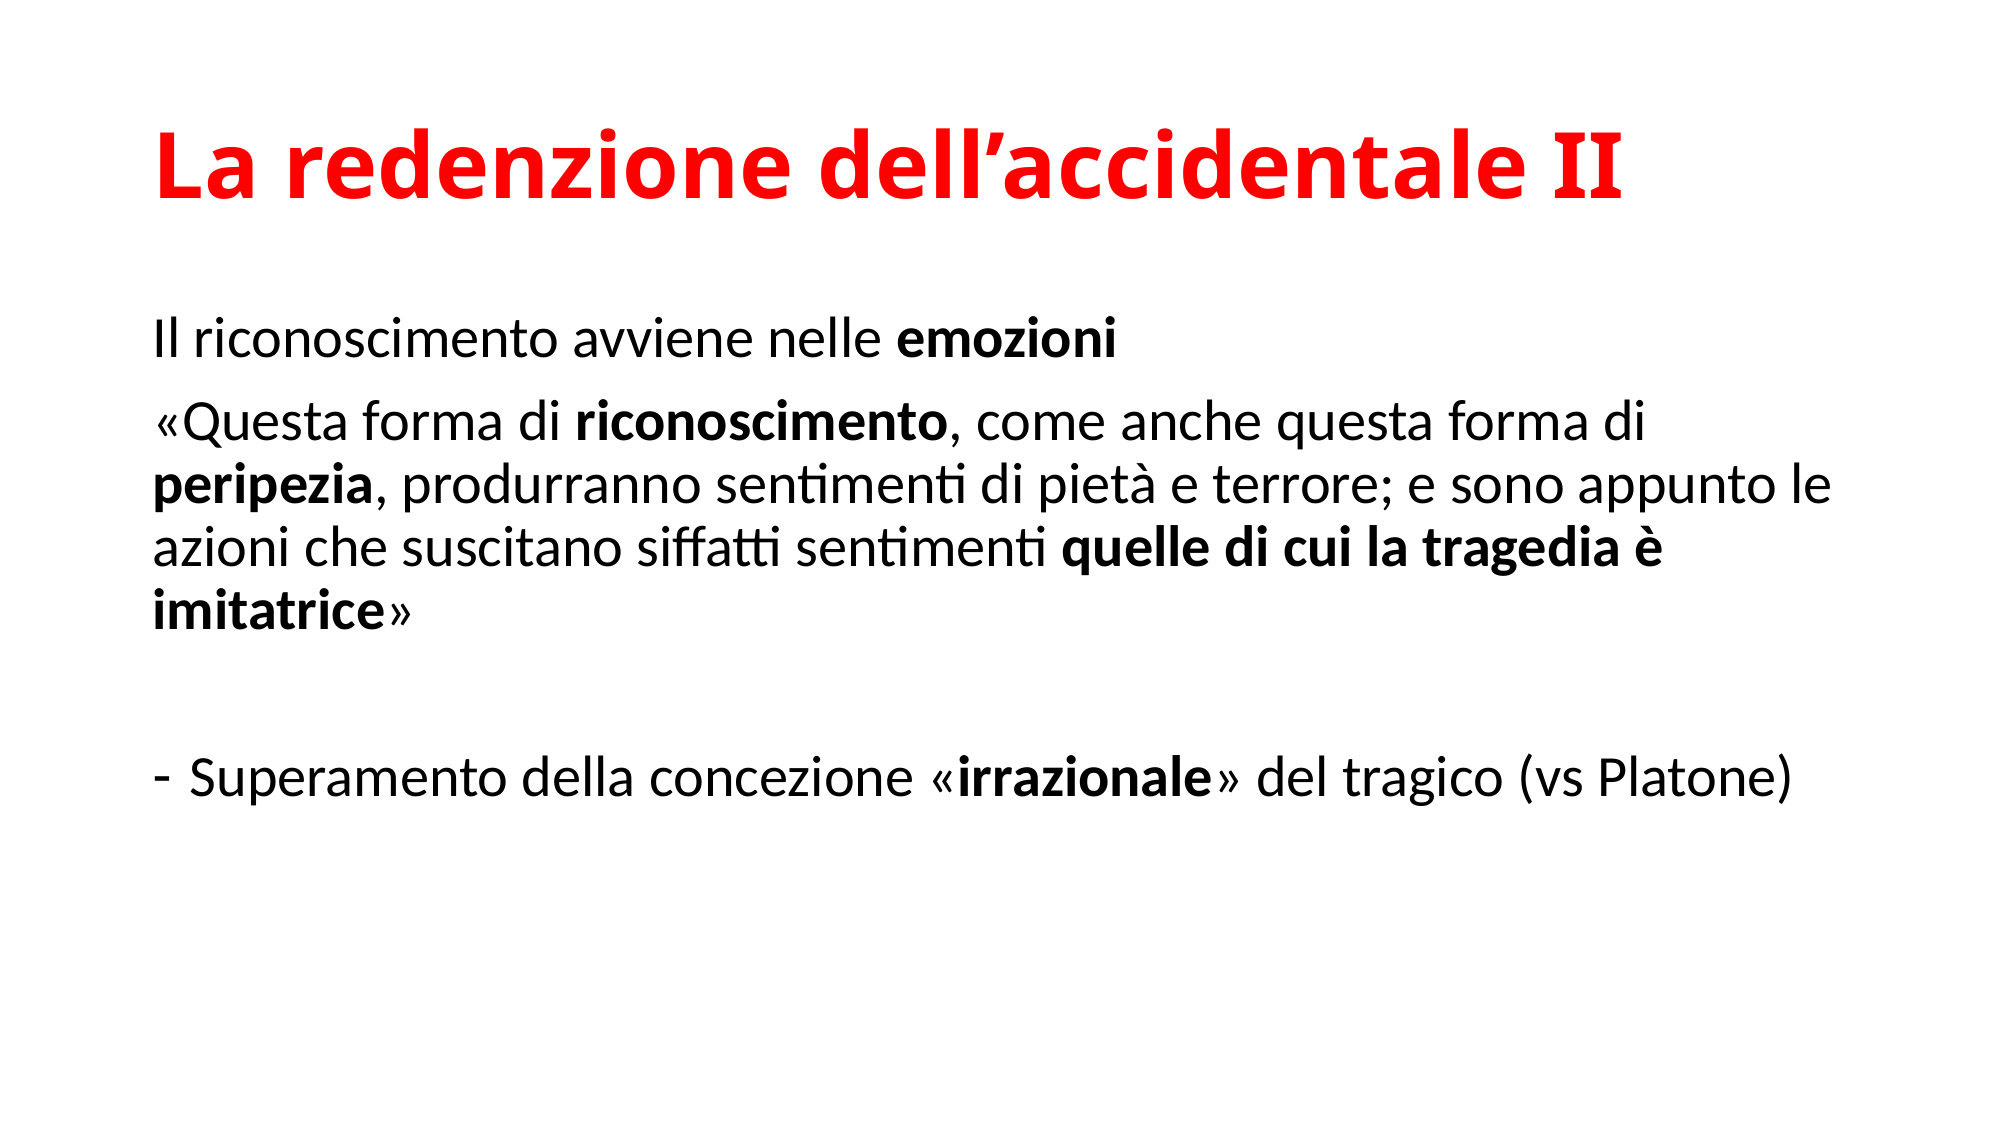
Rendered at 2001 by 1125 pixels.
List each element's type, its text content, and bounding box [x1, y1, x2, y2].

title La redenzione dell’accidentale II [137, 59, 1863, 278]
list Il riconoscimento avviene nelle emozioni «Questa forma di riconoscimento, come anche questa forma di peripezia, produrranno sentimenti di pietà e terrore; e sono appunto le azioni che suscitano siffatti sentimenti quelle di cui la tragedia è imitatrice» Superamento della concezione «irrazionale» del tragico (vs Platone) [137, 299, 1863, 1083]
